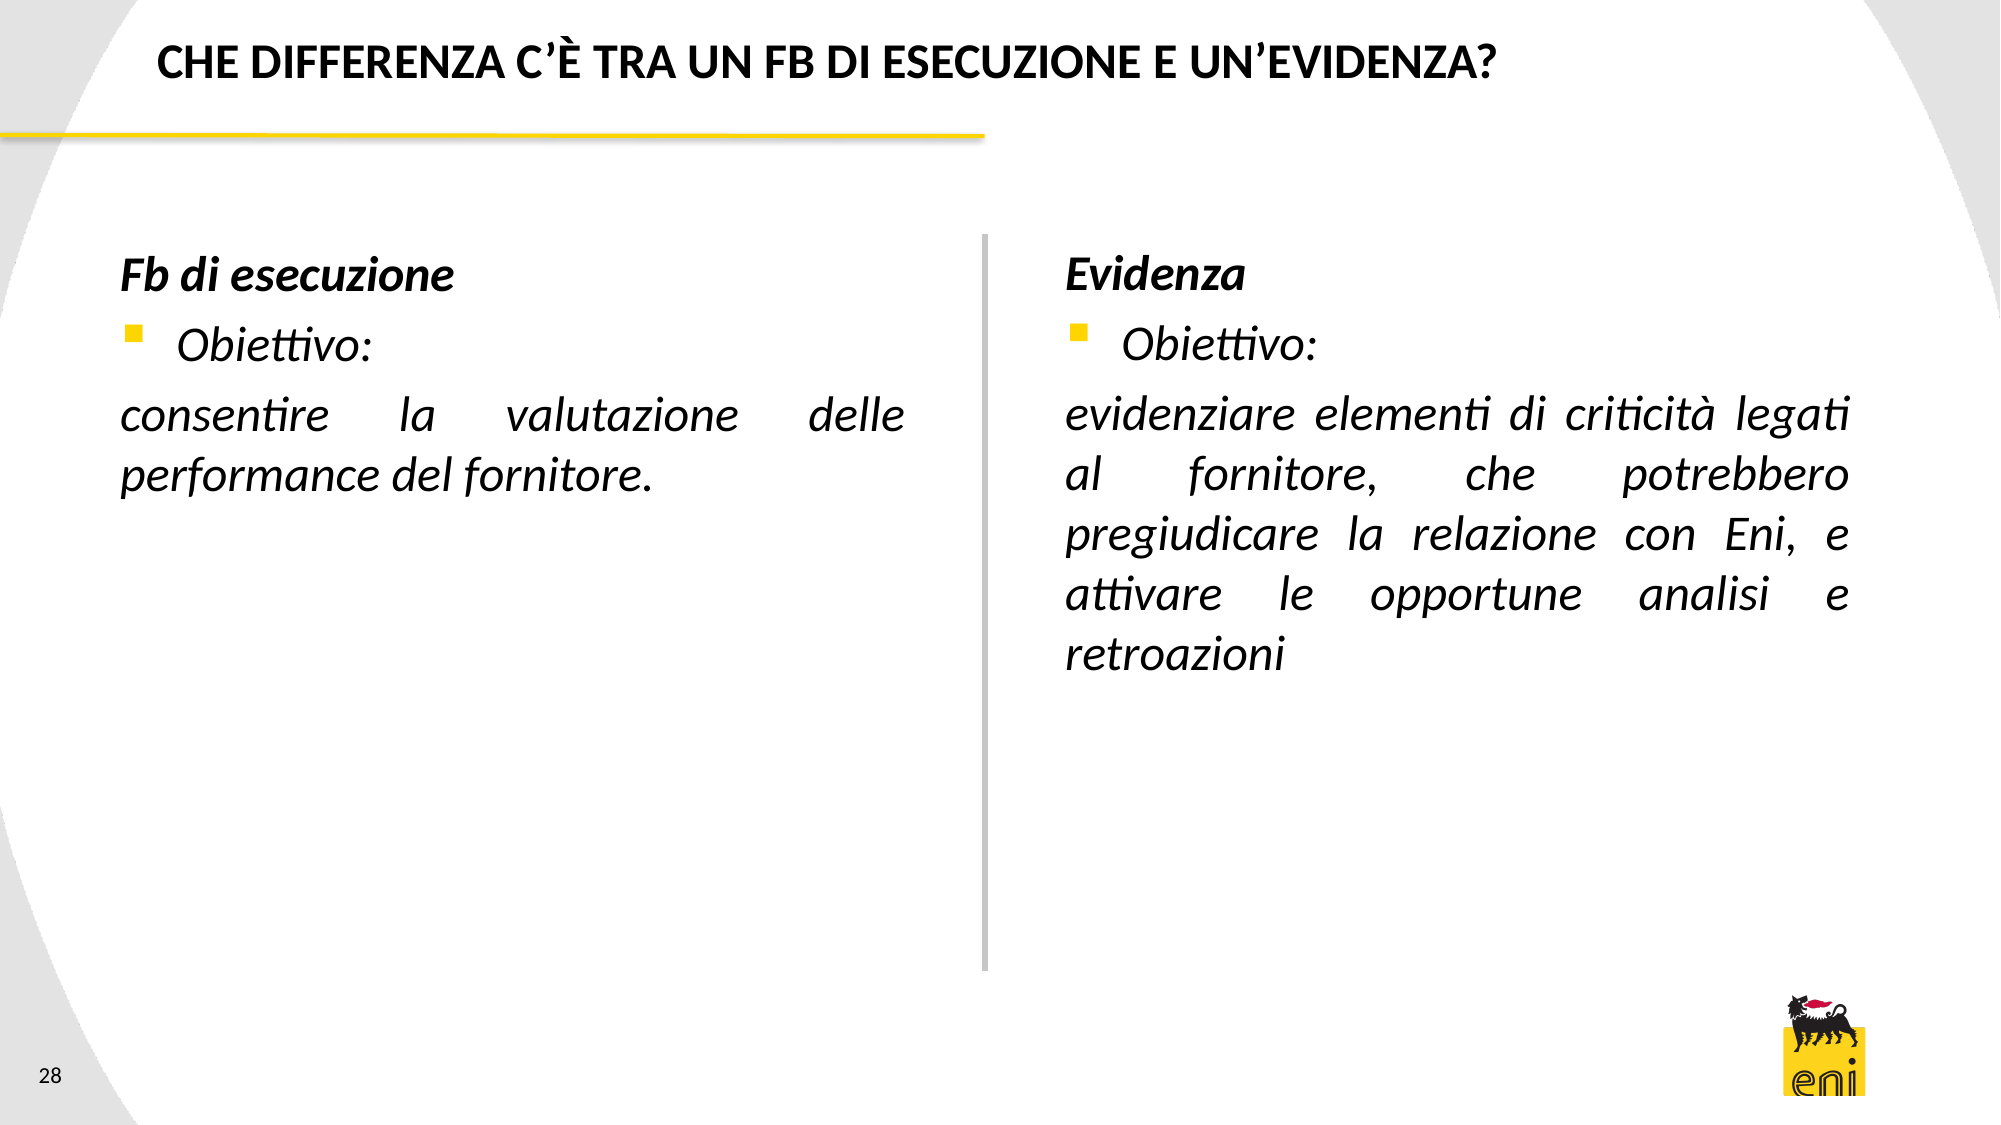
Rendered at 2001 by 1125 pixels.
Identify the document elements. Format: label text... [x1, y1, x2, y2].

list Fb di esecuzione Obiettivo: consentire la valutazione delle performance del fornitore. [105, 234, 921, 971]
picture [0, 0, 2000, 1125]
list Evidenza Obiettivo: evidenziare elementi di criticità legati al fornitore, che potrebbero pregiudicare la relazione con Eni, e attivare le opportune analisi e retroazioni [1050, 233, 1866, 971]
title CHE DIFFERENZA C’È TRA UN FB DI ESECUZIONE E UN’EVIDENZA? [142, 0, 1903, 128]
slide_number 28 [0, 1041, 102, 1096]
